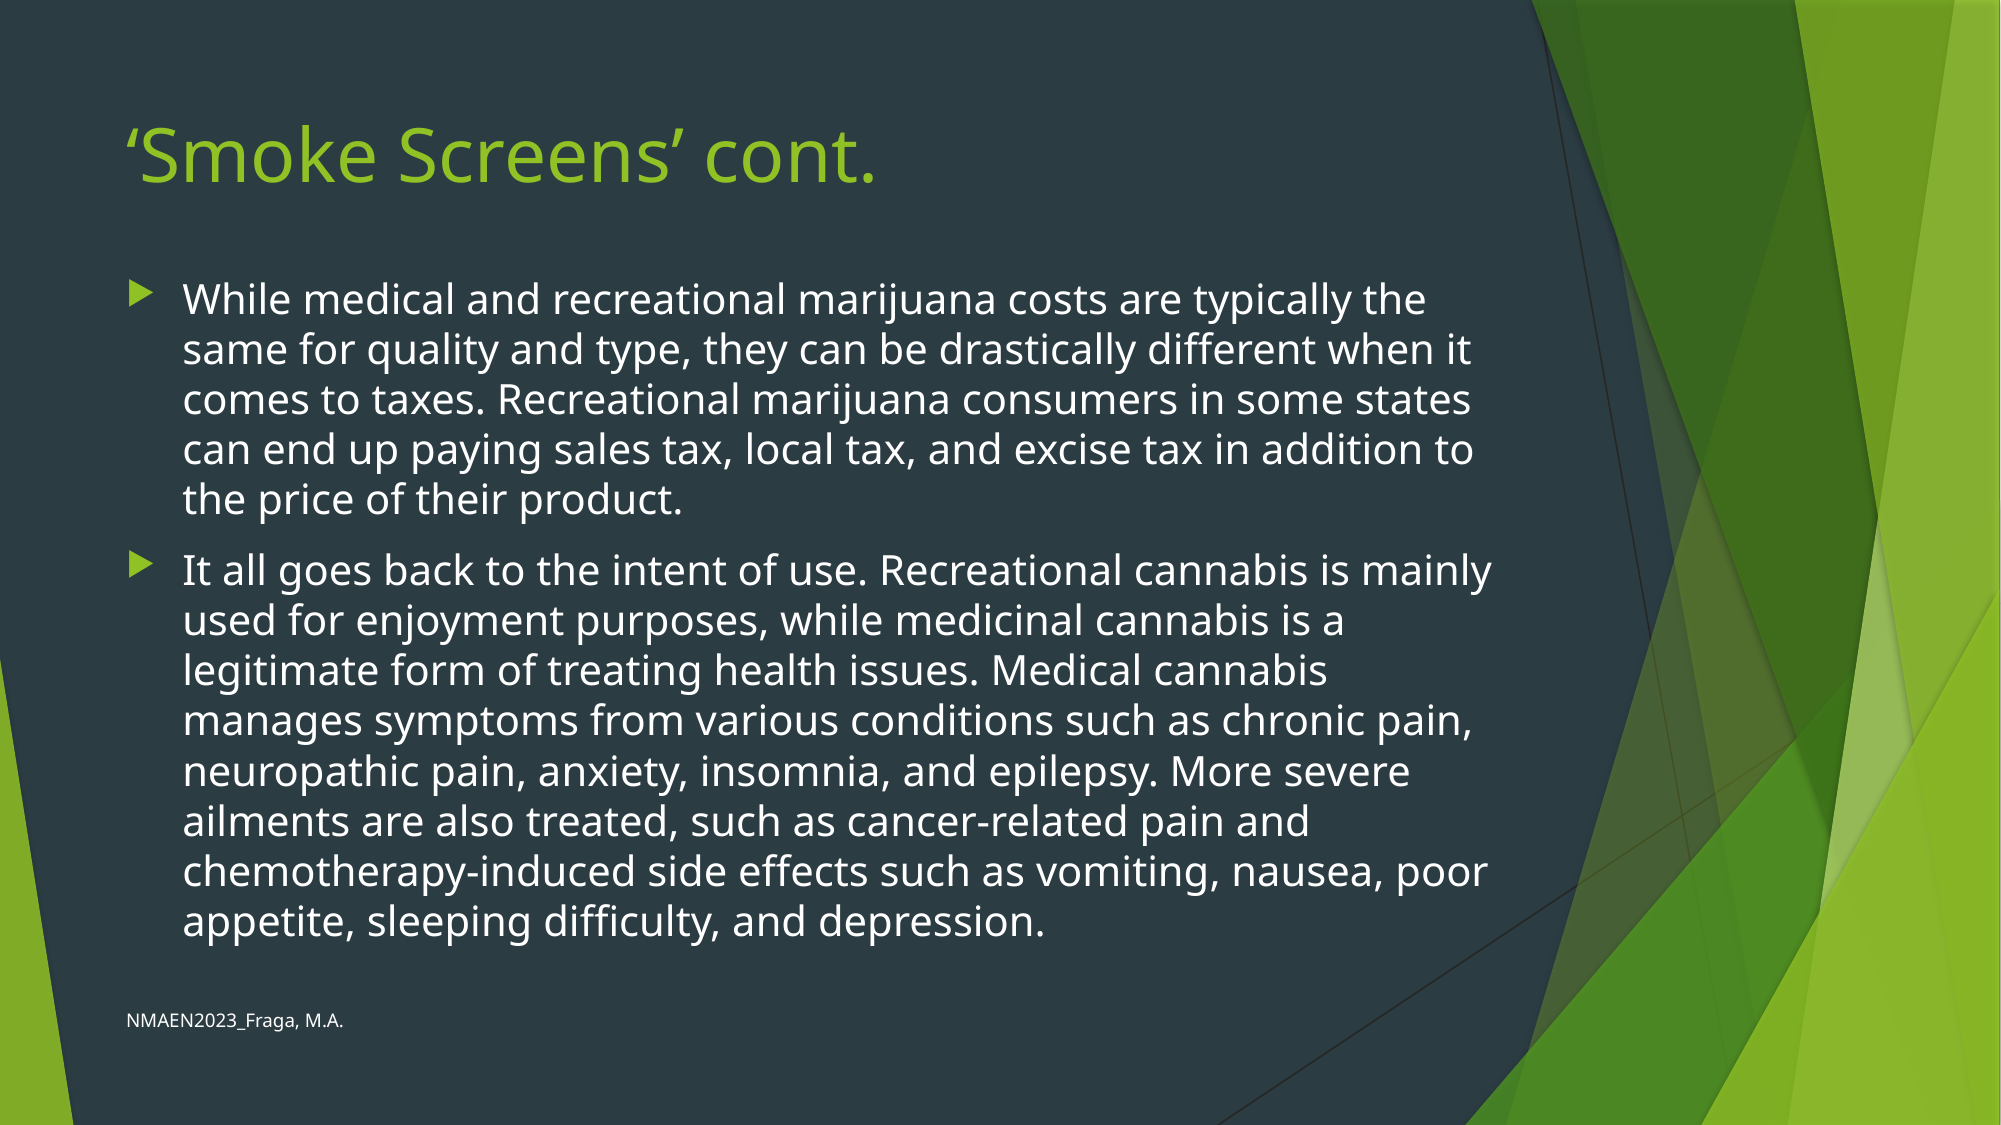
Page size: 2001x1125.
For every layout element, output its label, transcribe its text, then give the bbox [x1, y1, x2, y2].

title ‘Smoke Screens’ cont. [111, 99, 1522, 265]
list While medical and recreational marijuana costs are typically the same for quality and type, they can be drastically different when it comes to taxes. Recreational marijuana consumers in some states can end up paying sales tax, local tax, and excise tax in addition to the price of their product. It all goes back to the intent of use. Recreational cannabis is mainly used for enjoyment purposes, while medicinal cannabis is a legitimate form of treating health issues. Medical cannabis manages symptoms from various conditions such as chronic pain, neuropathic pain, anxiety, insomnia, and epilepsy. More severe ailments are also treated, such as cancer-related pain and chemotherapy-induced side effects such as vomiting, nausea, poor appetite, sleeping difficulty, and depression. [111, 265, 1522, 991]
footer NMAEN2023_Fraga, M.A. [111, 991, 1145, 1051]
